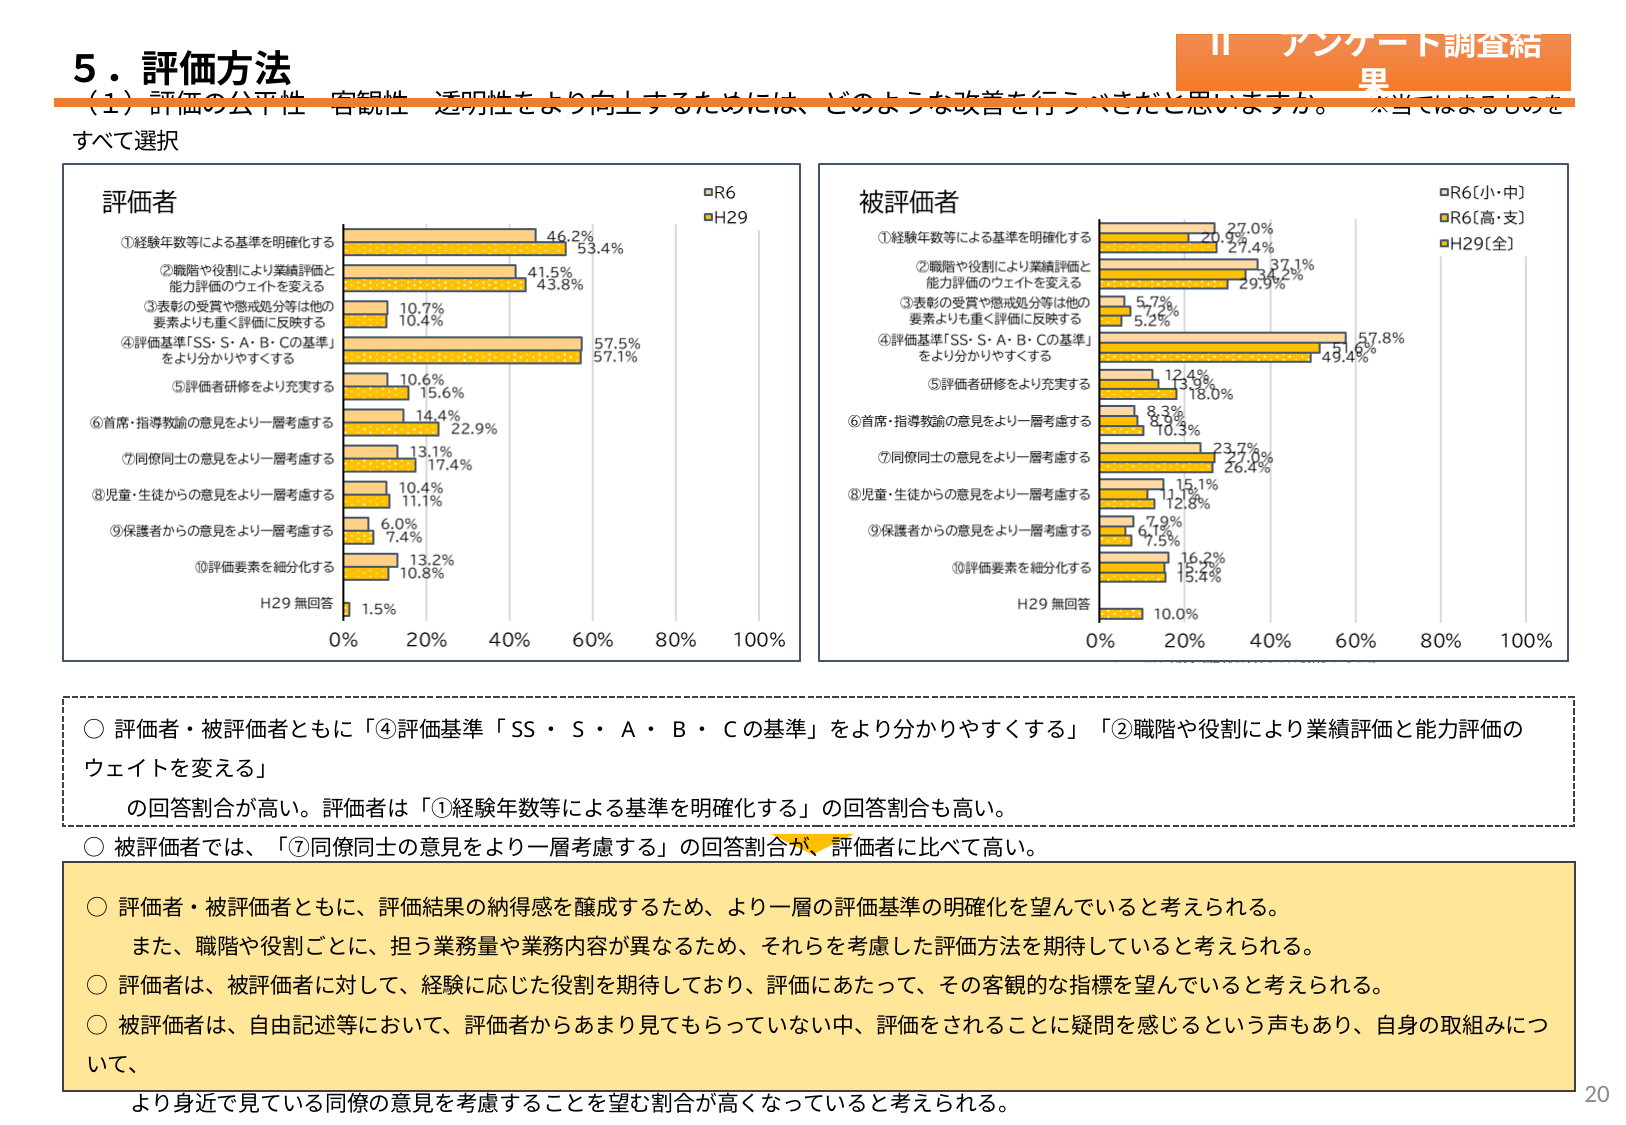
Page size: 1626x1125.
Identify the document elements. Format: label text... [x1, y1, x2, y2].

text_box [62, 696, 68, 827]
text_box ○ 評価者・被評価者ともに、評価結果の納得感を醸成するため、より一層の評価基準の明確化を望んでいると考えられる。 また、職階や役割ごとに、担う業務量や業務内容が異なるため、それらを考慮した評価方法を期待していると考えられる。 ○ 評価者は、被評価者に対して、経験に応じた役割を期待しており、評価にあたって、その客観的な指標を望んでいると考えられる。 ○ 被評価者は、自由記述等において、評価者からあまり見てもらっていない中、評価をされることに疑問を感じるという声もあり、自身の取組みについて、 より身近で見ている同僚の意見を考慮することを望む割合が高くなっていると考えられる。 [72, 872, 1570, 1124]
slide_number 19 [1259, 1062, 1625, 1123]
text_box Ⅱ アンケート調査結果 [1307, 34, 1571, 91]
text_box [62, 861, 1576, 1092]
text_box ○ 評価者・被評価者ともに「④評価基準「SS・ S・ A・ B・ Cの基準」をより分かりやすくする」「②職階や役割により業績評価と能力評価のウェイトを変える」 の回答割合が高い。評価者は「①経験年数等による基準を明確化する」の回答割合も高い。 ○ 被評価者では、「⑦同僚同士の意見をより一層考慮する」の回答割合が、評価者に比べて高い。 [68, 695, 1581, 868]
text_box （１）評価の公平性・客観性・透明性をより向上するためには、どのような改善を行うべきだと思いますか。 ※当てはまるものをすべて選択 [60, 65, 1582, 160]
text_box ※H22については、本設問の回答項目が異なるため、反映していません。 [1075, 637, 1625, 692]
picture [818, 163, 1569, 662]
text_box ５．評価方法 [51, 34, 1307, 106]
picture [62, 163, 801, 662]
